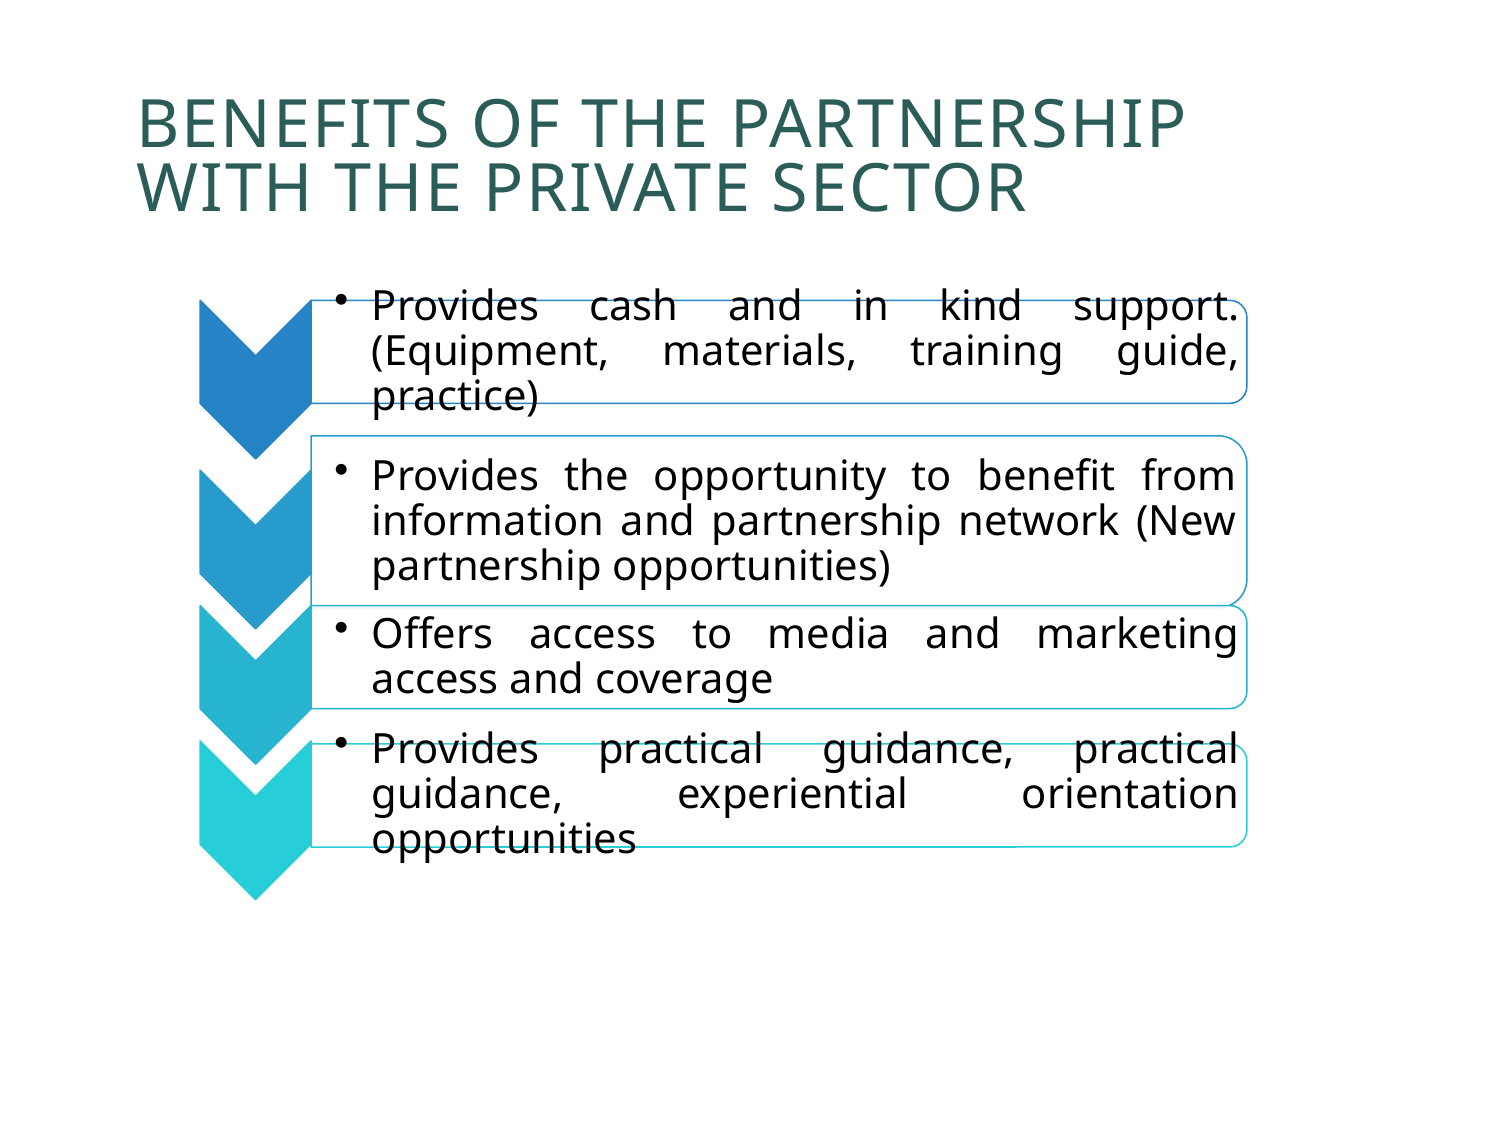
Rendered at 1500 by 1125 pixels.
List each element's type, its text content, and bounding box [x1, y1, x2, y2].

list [199, 299, 1248, 901]
title Benefits of the Partnership with the Private Sector [125, 37, 1374, 284]
